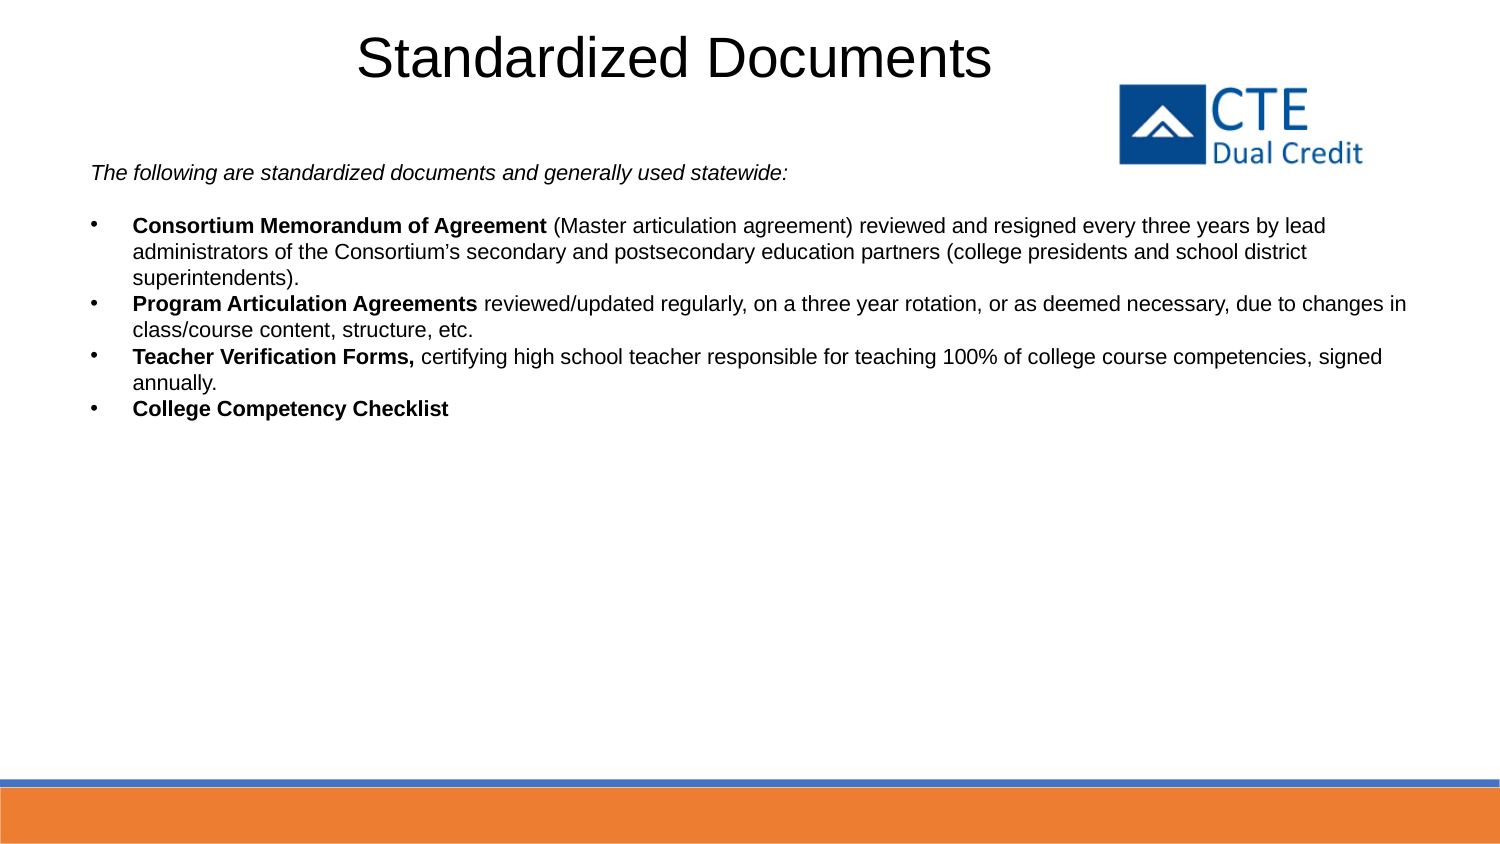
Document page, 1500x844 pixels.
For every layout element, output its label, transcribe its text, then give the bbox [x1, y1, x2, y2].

title Standardized Documents [341, 20, 1159, 97]
text_box The following are standardized documents and generally used statewide: Consortium Memorandum of Agreement (Master articulation agreement) reviewed and resigned every three years by lead administrators of the Consortium’s secondary and postsecondary education partners (college presidents and school district superintendents). Program Articulation Agreements reviewed/updated regularly, on a three year rotation, or as deemed necessary, due to changes in class/course content, structure, etc. Teacher Verification Forms, certifying high school teacher responsible for teaching 100% of college course competencies, signed annually. College Competency Checklist [75, 151, 1425, 492]
picture [1113, 79, 1500, 170]
